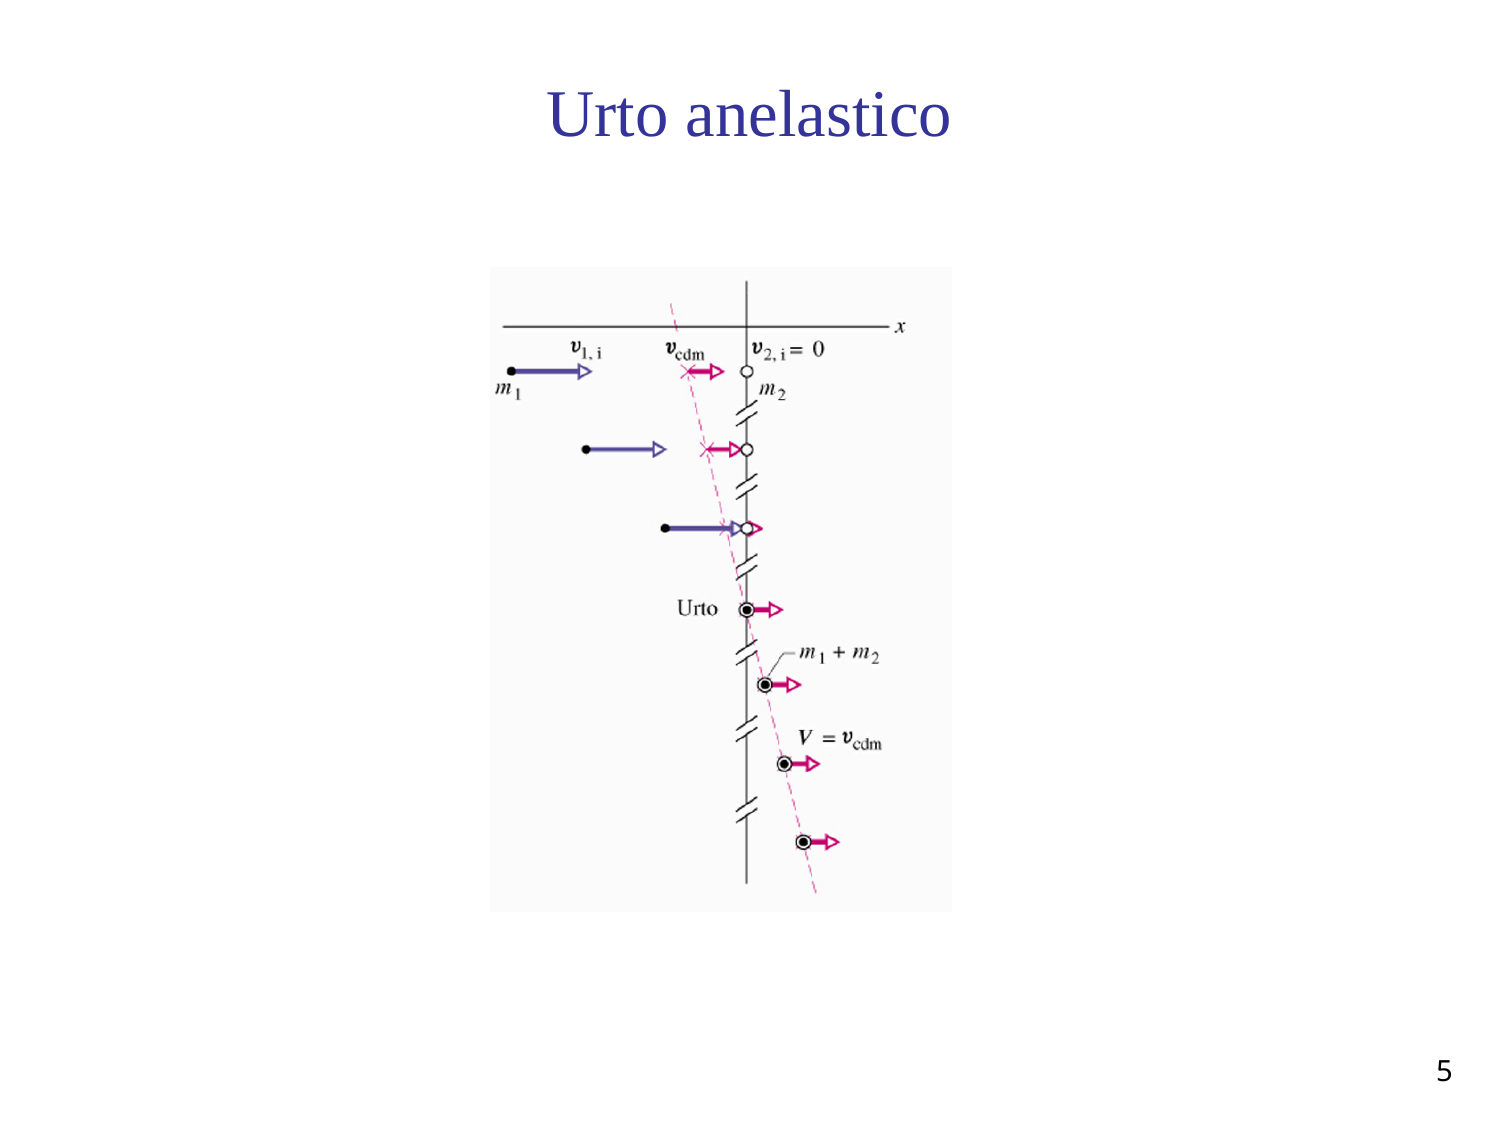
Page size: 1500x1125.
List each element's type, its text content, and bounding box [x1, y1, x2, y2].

picture [489, 266, 953, 912]
slide_number 5 [1154, 1023, 1468, 1100]
title Urto anelastico [110, 42, 1390, 157]
